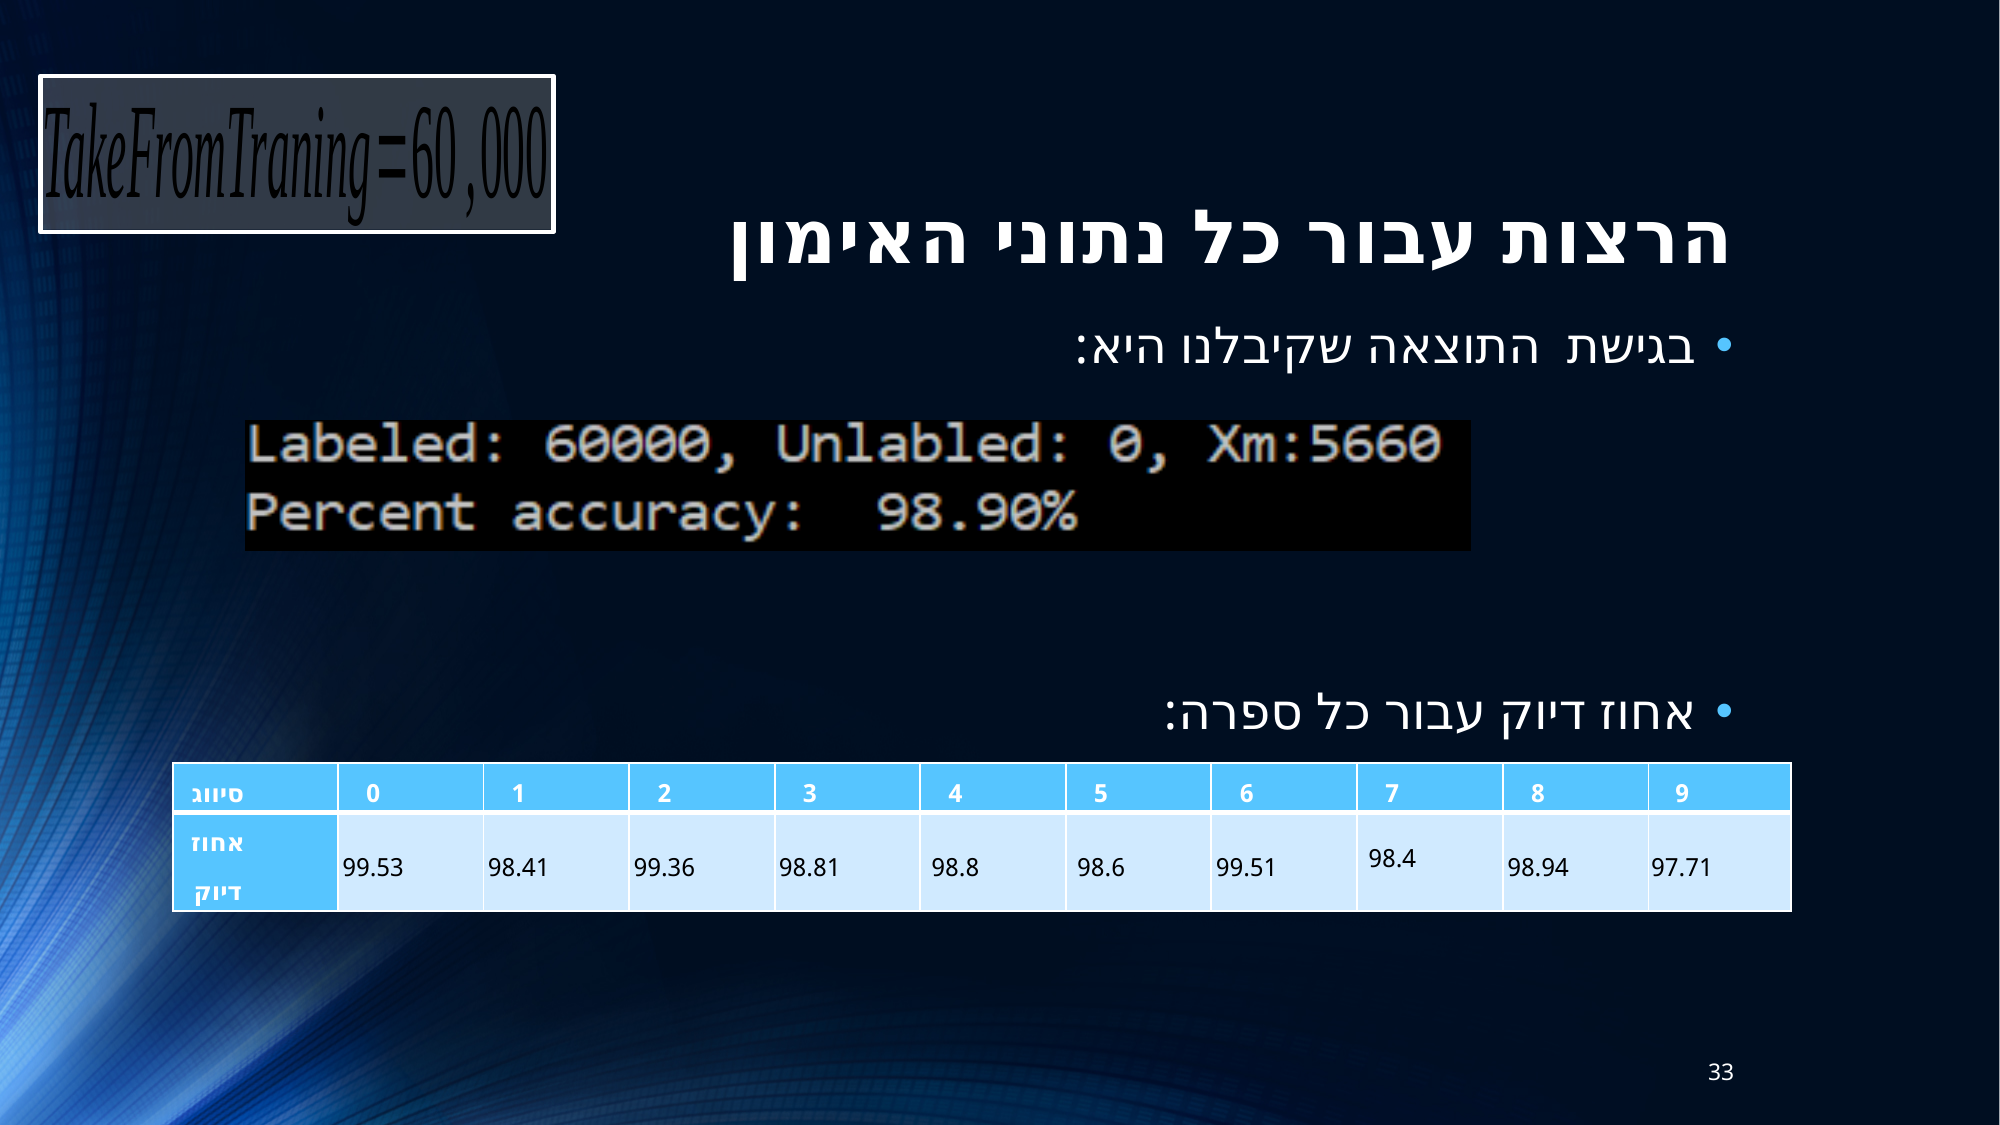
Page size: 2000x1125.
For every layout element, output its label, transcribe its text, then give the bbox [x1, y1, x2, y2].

table_header 2 [630, 764, 774, 810]
table_header 0 [339, 764, 483, 810]
table_cell 99.53 [339, 815, 483, 910]
title הרצות עבור כל נתוני האימון [249, 62, 1750, 288]
table_cell 98.4 [1358, 815, 1502, 910]
table_cell אחוז דיוק [174, 815, 337, 910]
picture [0, 0, 2000, 1125]
table_cell 99.51 [1212, 815, 1356, 910]
table_header 1 [484, 764, 628, 810]
table_cell 98.41 [484, 815, 628, 910]
slide_number 33 [1612, 1050, 1750, 1096]
table_header 6 [1212, 764, 1356, 810]
table_header 3 [776, 764, 919, 810]
table_cell 98.94 [1504, 815, 1648, 910]
table_header 7 [1358, 764, 1502, 810]
table_header 8 [1504, 764, 1648, 810]
table_cell 97.71 [1649, 815, 1790, 910]
table_cell 98.81 [776, 815, 919, 910]
table_header 4 [921, 764, 1065, 810]
table_cell 98.8 [921, 815, 1065, 910]
table_cell 99.36 [630, 815, 774, 910]
table_header סיווג [174, 764, 337, 810]
table_header 5 [1067, 764, 1210, 810]
table_header 9 [1649, 764, 1790, 810]
table_cell 98.6 [1067, 815, 1210, 910]
